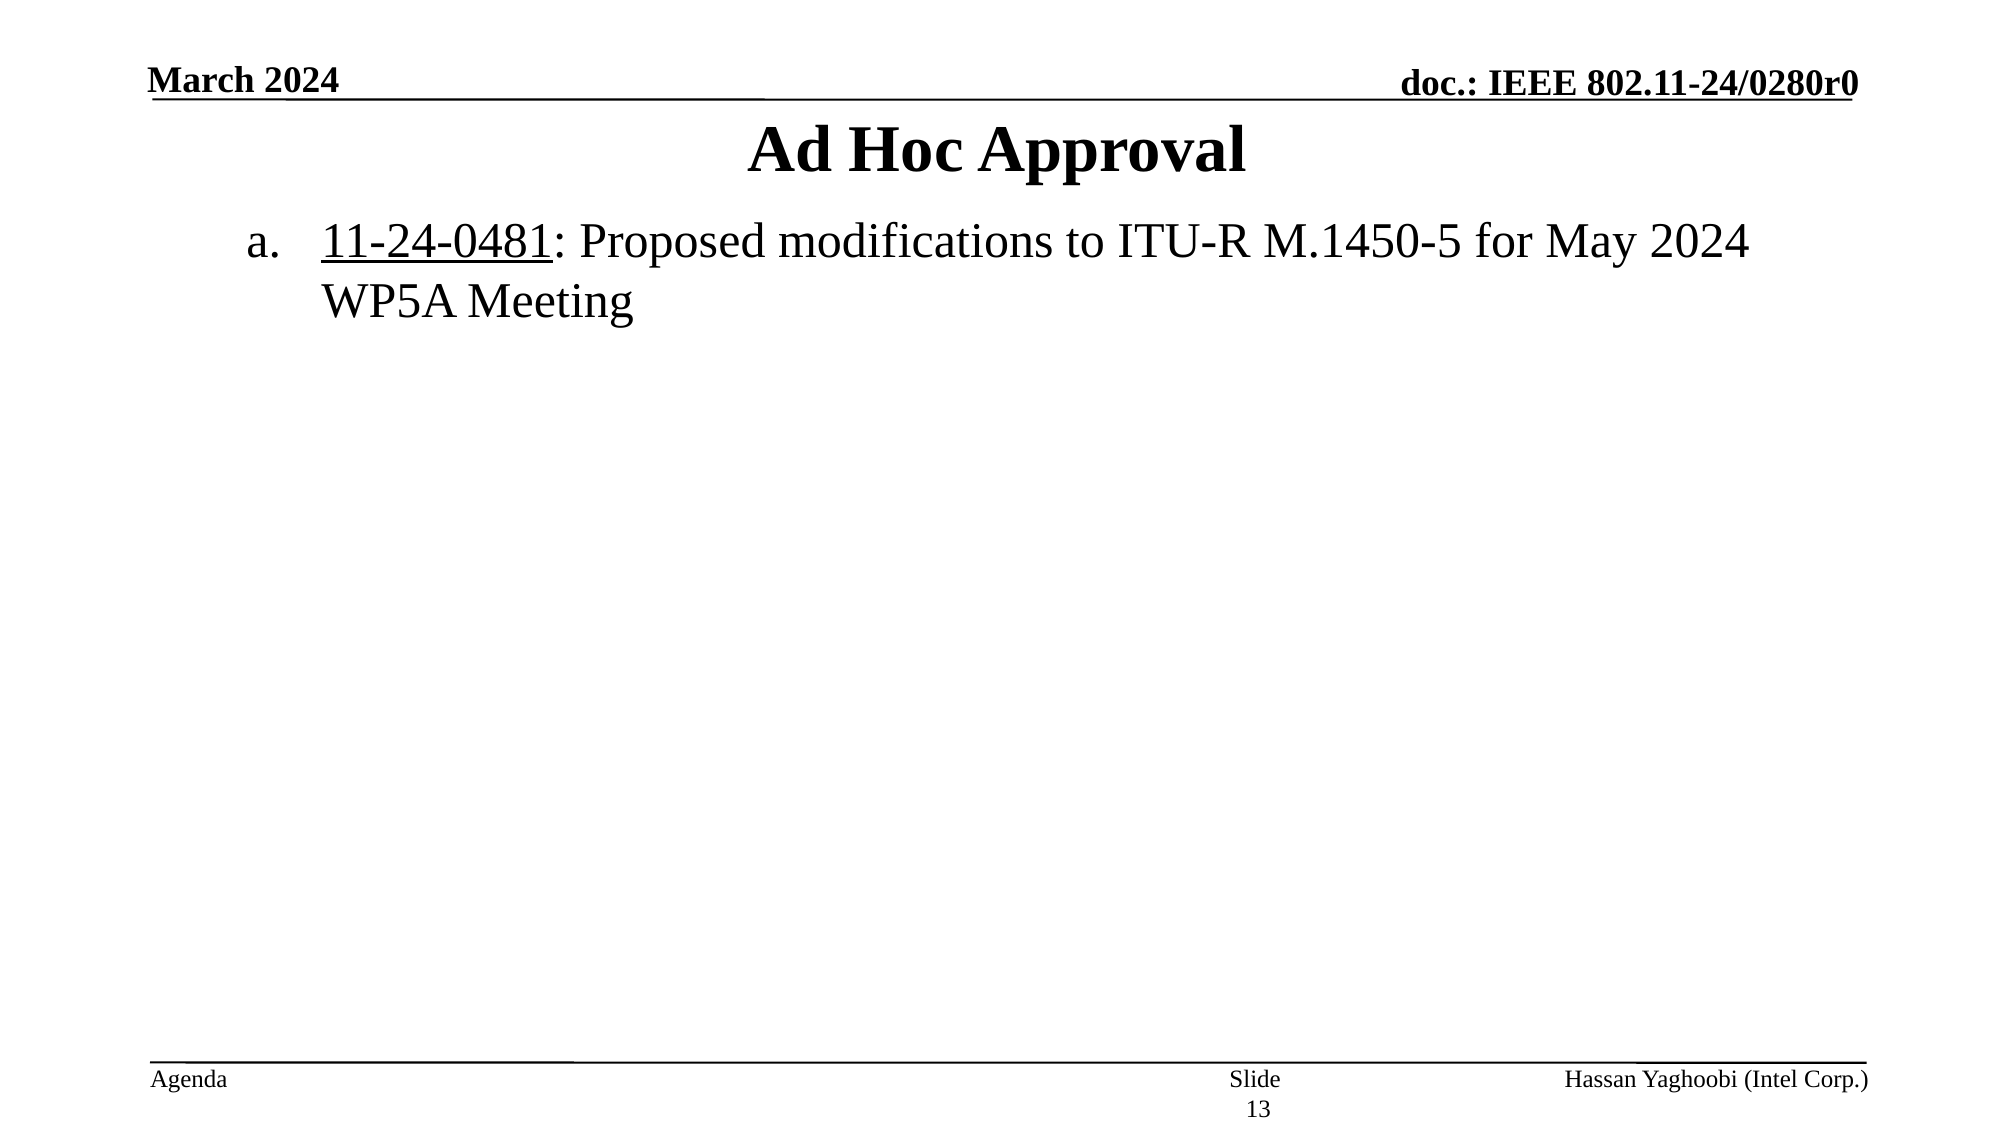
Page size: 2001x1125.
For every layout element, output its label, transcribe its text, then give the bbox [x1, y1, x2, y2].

title Ad Hoc Approval [146, 57, 1848, 233]
slide_number Slide 13 [1222, 1061, 1295, 1093]
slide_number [137, 69, 408, 101]
list 11-24-0481: Proposed modifications to ITU-R M.1450-5 for May 2024 WP5A Meeting [230, 199, 1769, 1000]
footer Hassan Yaghoobi (Intel Corp.) [1560, 1061, 1869, 1093]
